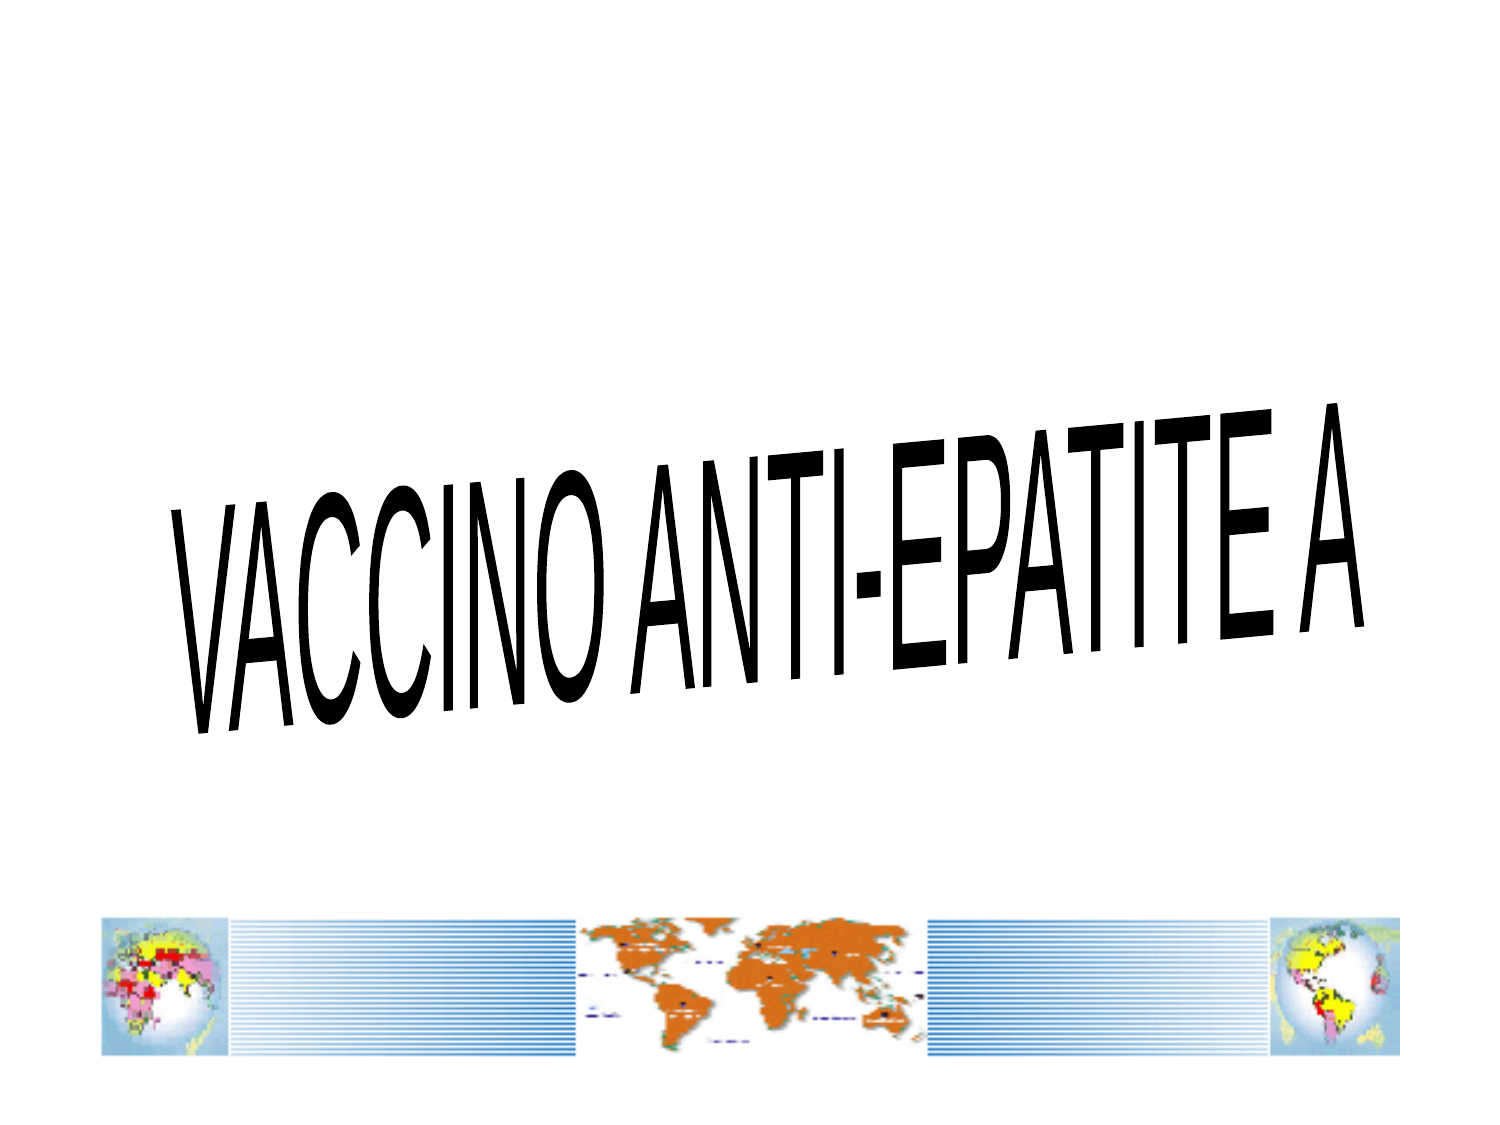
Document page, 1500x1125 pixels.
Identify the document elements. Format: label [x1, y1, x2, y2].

list [100, 916, 1400, 1059]
